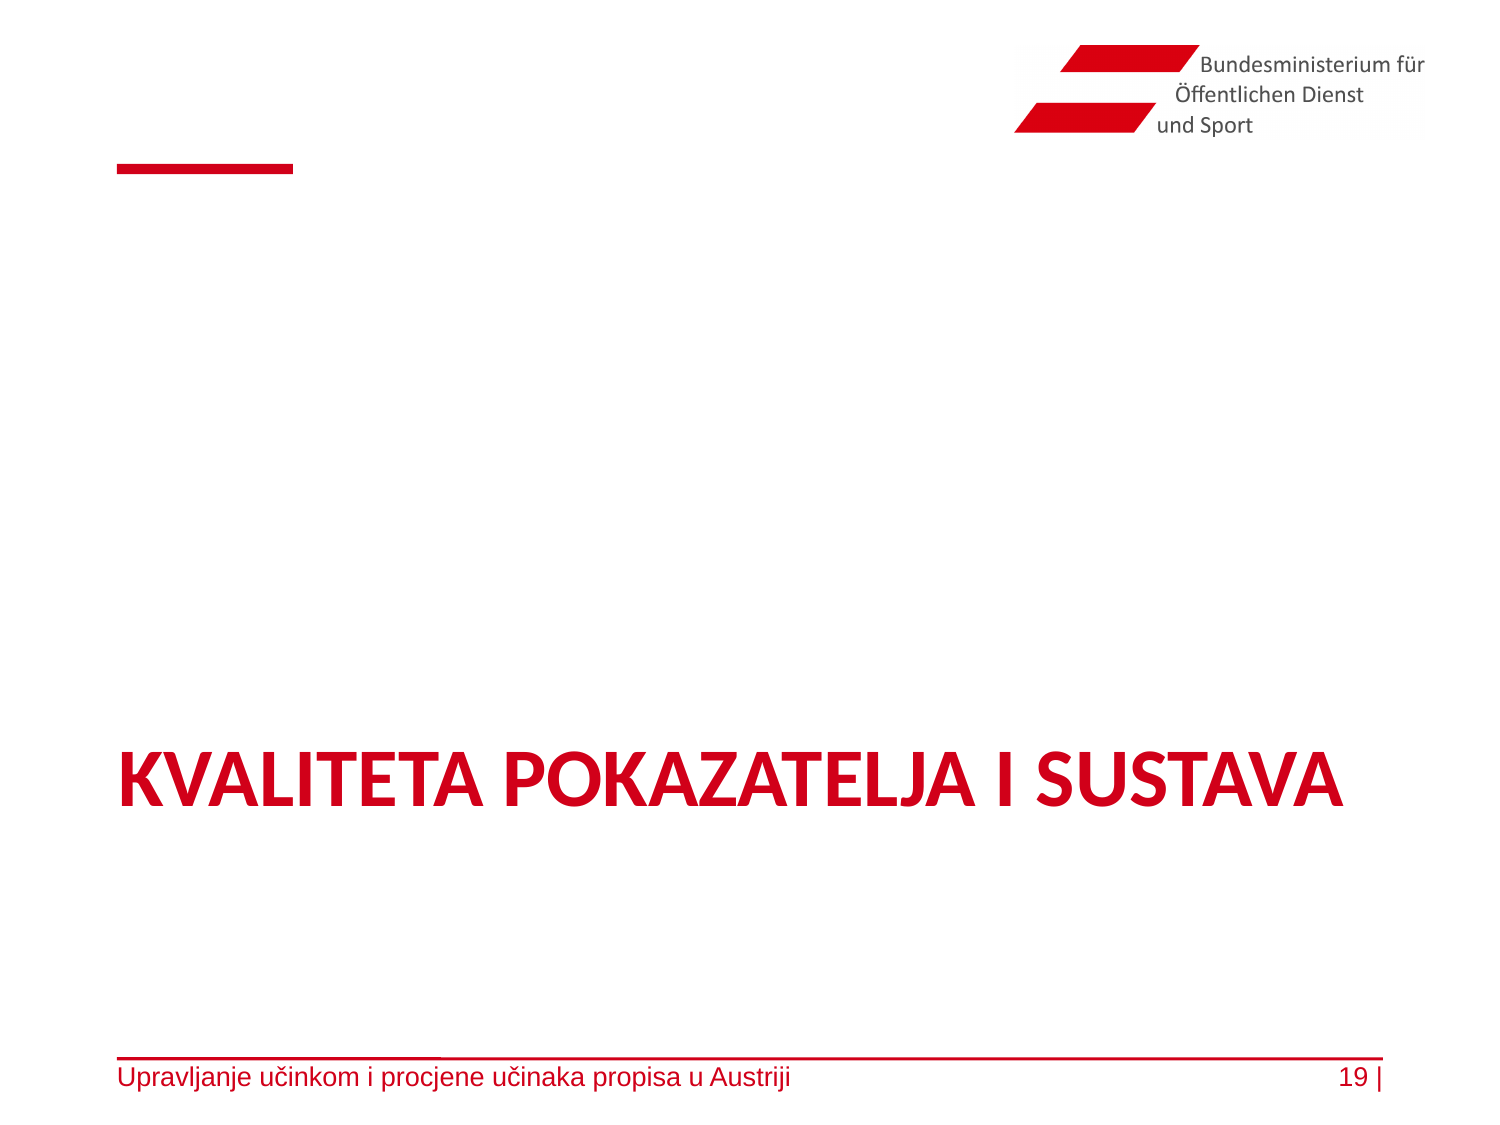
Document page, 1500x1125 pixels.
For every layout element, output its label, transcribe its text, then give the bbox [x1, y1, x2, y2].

picture [1014, 45, 1425, 140]
title Kvaliteta pokazatelja i sustava [118, 722, 1394, 947]
footer Upravljanje učinkom i procjene učinaka propisa u Austriji [116, 1058, 949, 1092]
slide_number 19 | [1032, 1058, 1383, 1092]
